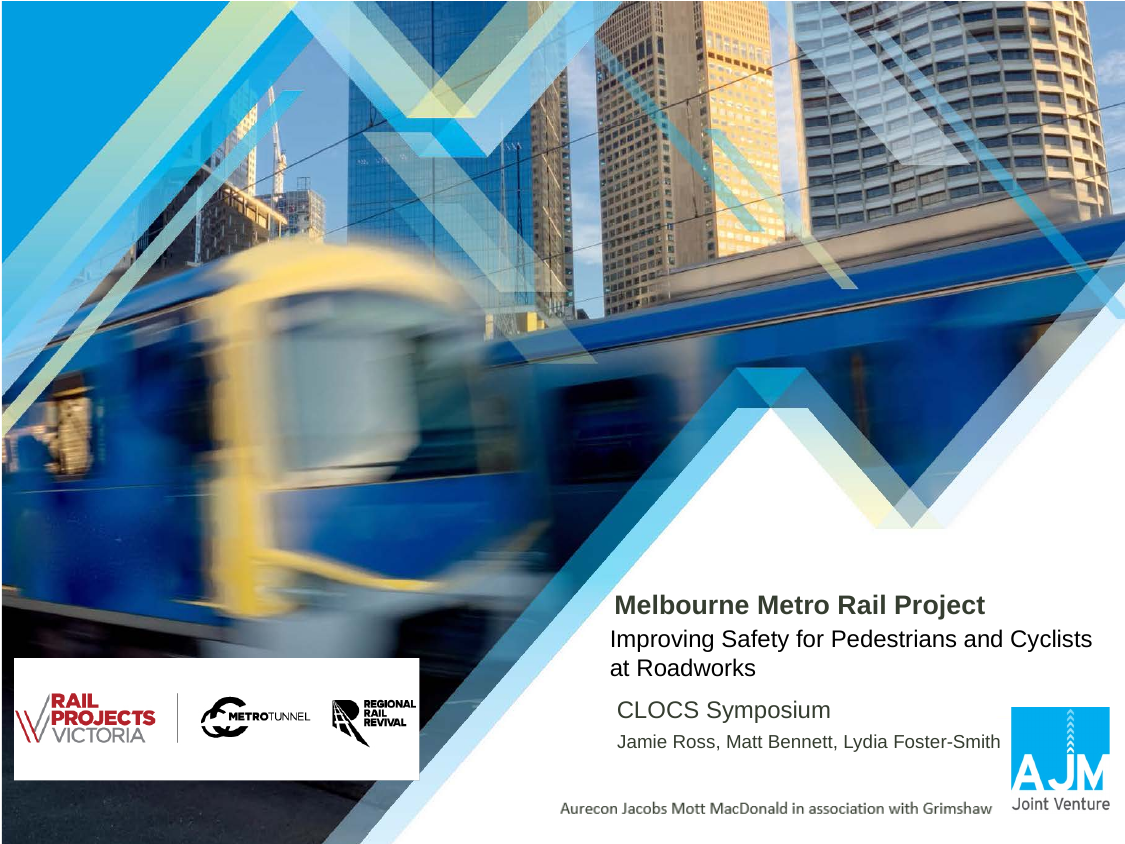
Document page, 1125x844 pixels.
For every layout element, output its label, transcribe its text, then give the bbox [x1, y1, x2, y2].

text_box Jamie Ross, Matt Bennett, Lydia Foster-Smith [602, 722, 1040, 760]
text_box CLOCS Symposium [602, 687, 997, 722]
picture [1, 1, 1125, 844]
